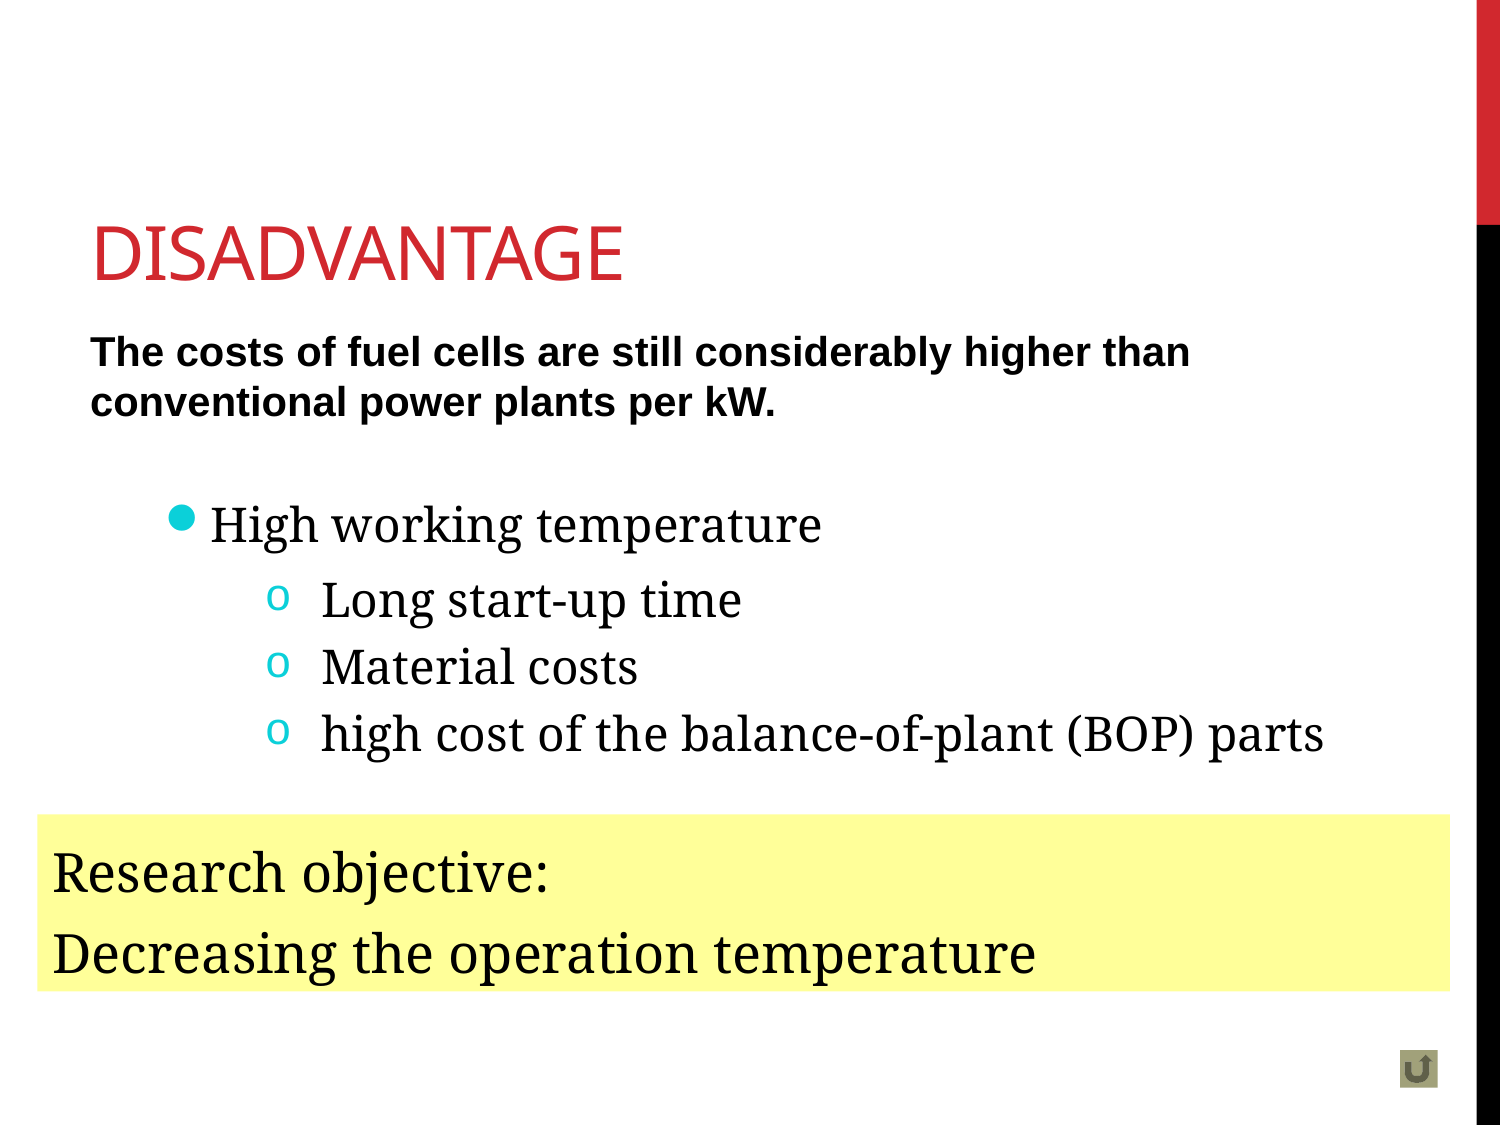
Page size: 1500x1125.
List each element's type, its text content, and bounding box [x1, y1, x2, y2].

text_box Research objective: Decreasing the operation temperature [37, 814, 1450, 992]
text_box High working temperature [150, 487, 1463, 600]
text_box Disadvantage [74, 115, 1425, 304]
text_box The costs of fuel cells are still considerably higher than conventional power plants per kW. [74, 317, 1425, 513]
text_box [1398, 1048, 1440, 1090]
text_box Long start-up time Material costs high cost of the balance-of-plant (BOP) parts [249, 562, 1438, 814]
